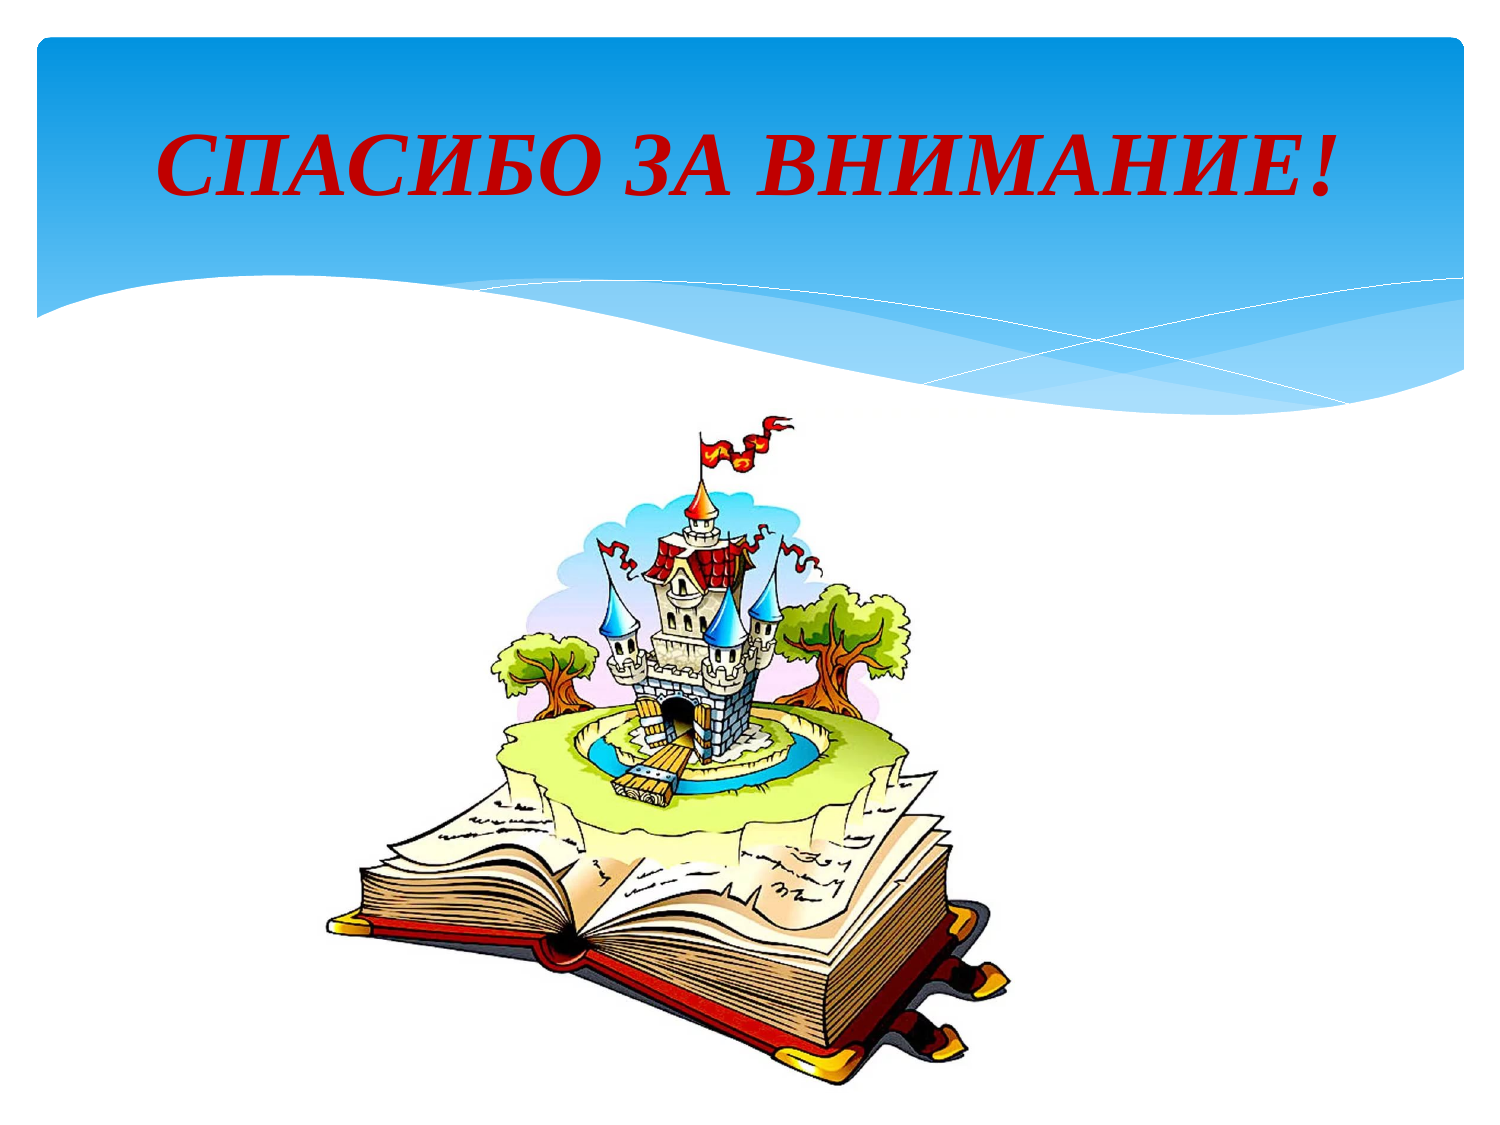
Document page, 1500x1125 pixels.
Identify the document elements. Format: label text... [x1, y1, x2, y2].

title СПАСИБО ЗА ВНИМАНИЕ! [75, 55, 1425, 261]
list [312, 408, 1025, 1093]
